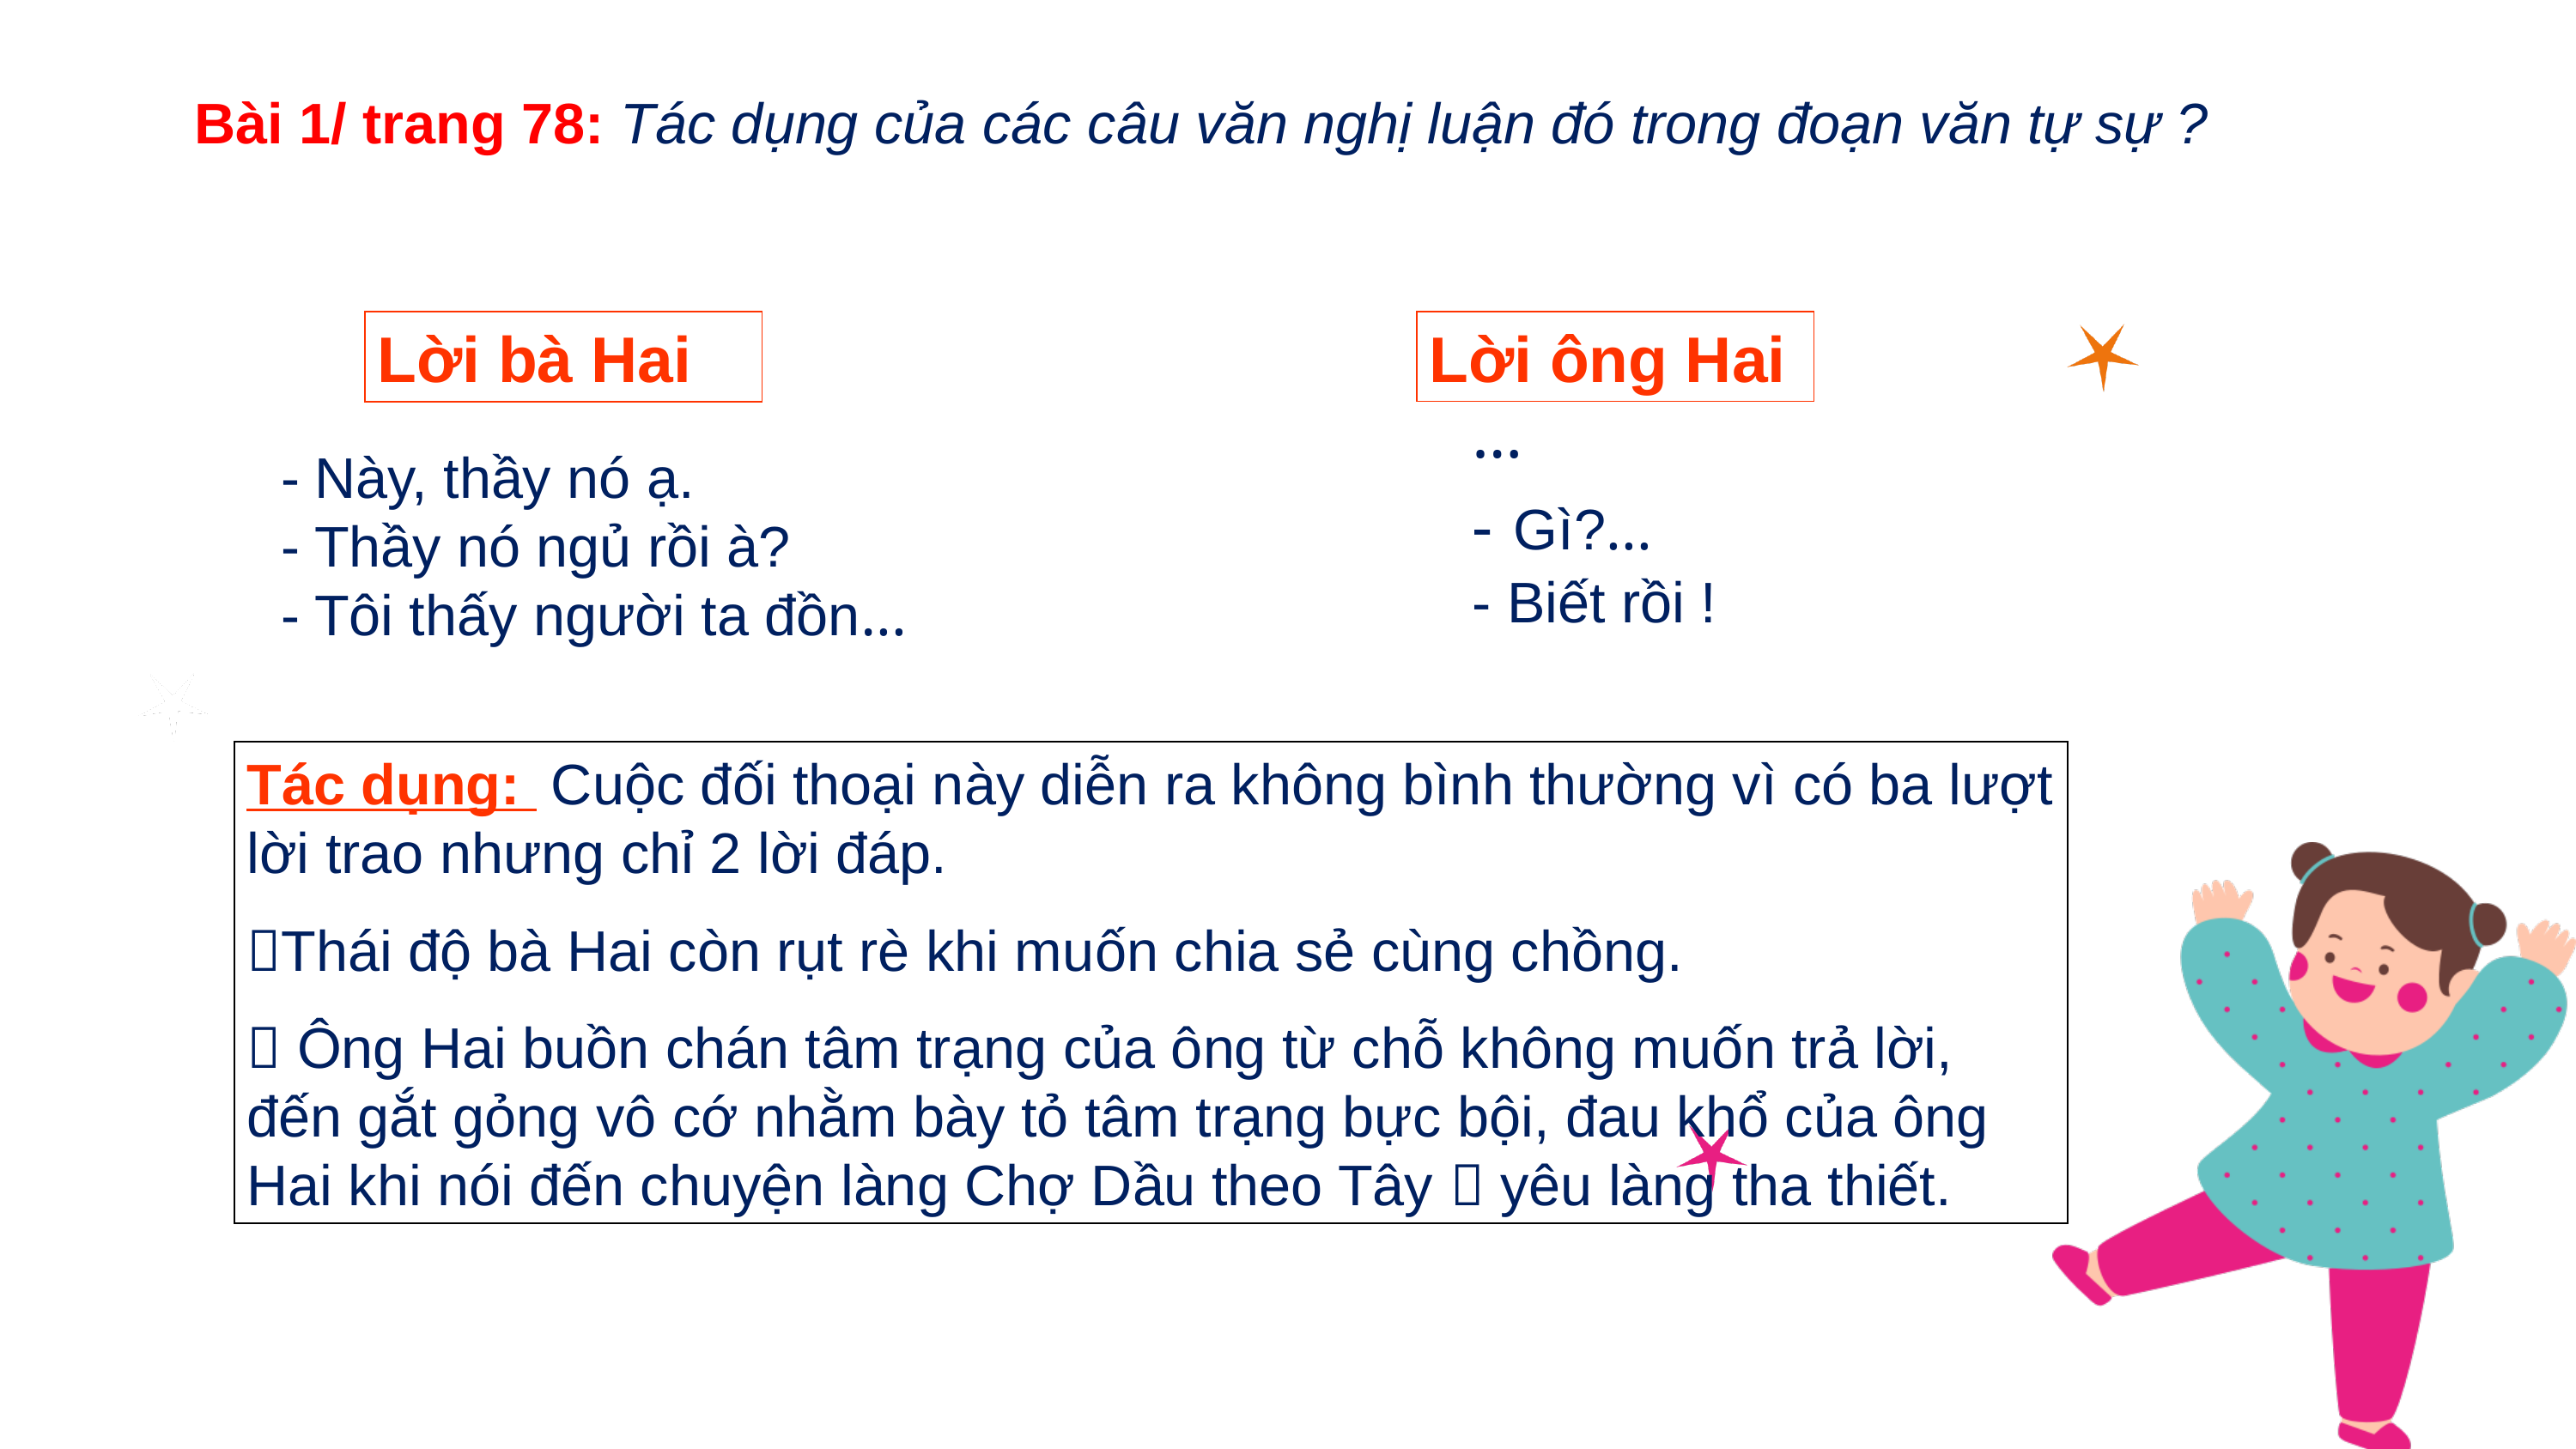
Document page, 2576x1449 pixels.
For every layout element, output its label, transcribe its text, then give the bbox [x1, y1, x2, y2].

picture [1675, 1124, 1747, 1192]
text_box - Này, thầy nó ạ. - Thầy nó ngủ rồi à? - Tôi thấy người ta đồn... [268, 434, 945, 653]
text_box Tác dụng: Cuộc đối thoại này diễn ra không bình thường vì có ba lượt lời trao nhưng chỉ 2 lời đáp. Thái độ bà Hai còn rụt rè khi muốn chia sẻ cùng chồng.  Ông Hai buồn chán tâm trạng của ông từ chỗ không muốn trả lời, đến gắt gỏng vô cớ nhằm bày tỏ tâm trạng bực bội, đau khổ của ông Hai khi nói đến chuyện làng Chợ Dầu theo Tây  yêu làng tha thiết. [234, 741, 2068, 1223]
text_box Lời ông Hai [1416, 312, 1814, 402]
text_box Lời bà Hai [364, 312, 762, 402]
text_box … - Gì?... - Biết rồi ! [1459, 387, 1988, 641]
picture [2067, 323, 2139, 392]
picture [2051, 841, 2576, 1449]
text_box Bài 1/ trang 78: Tác dụng của các câu văn nghị luận đó trong đoạn văn tự sự ? [118, 80, 2287, 231]
picture [137, 673, 210, 743]
